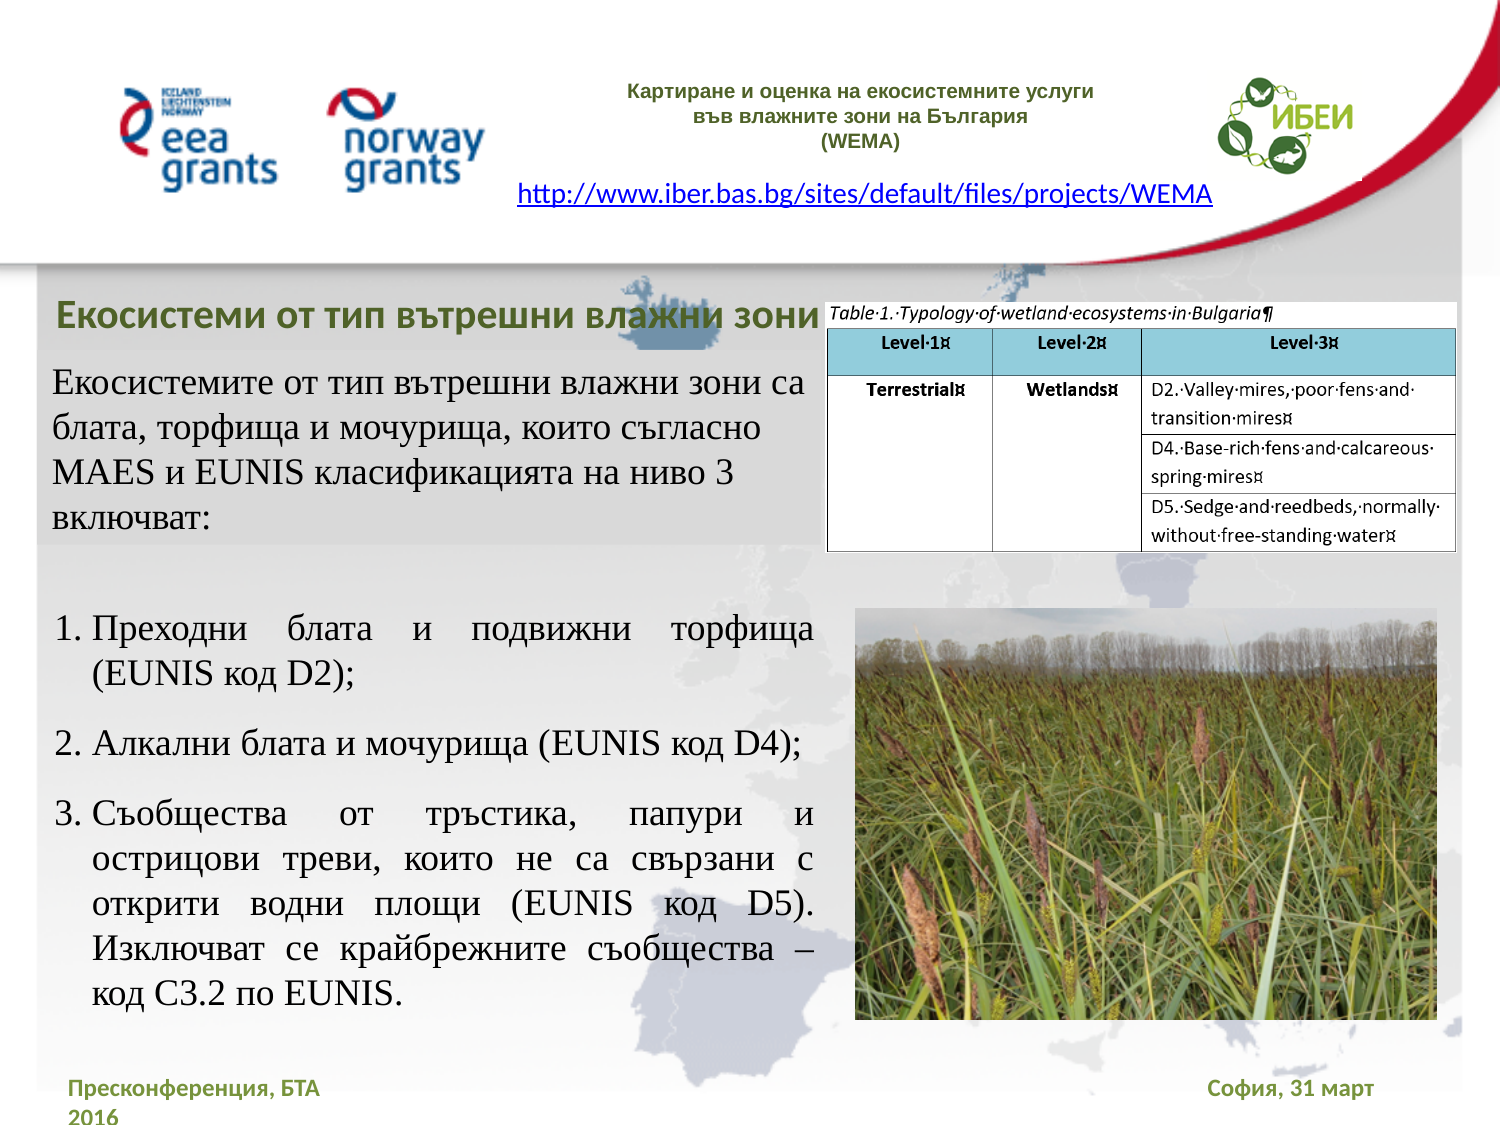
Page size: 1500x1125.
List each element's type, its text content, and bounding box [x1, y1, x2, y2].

text_box Пресконференция, БТА София, 31 март 2016 [53, 1064, 1447, 1125]
text_box Екосистемите от тип вътрешни влажни зони са блата, торфища и мочурища, които съгласно MAES и EUNIS класификацията на ниво 3 включват: [37, 349, 820, 545]
text_box http://www.iber.bas.bg/sites/default/files/projects/WEMA [502, 166, 1235, 217]
text_box Картиране и оценка на екосистемните услуги във влажните зони на България (WEMA) [513, 69, 1206, 160]
text_box Екосистеми от тип вътрешни влажни зони [41, 278, 916, 344]
picture [0, 0, 1500, 1125]
text_box Преходни блата и подвижни торфища (EUNIS код D2); Алкални блата и мочурища (EUNIS код D4); Съобщества от тръстика, папури и острицови треви, които не са свързани с открити водни площи (EUNIS код D5). Изключват се крайбрежните съобщества – код C3.2 по EUNIS. [39, 595, 830, 1021]
